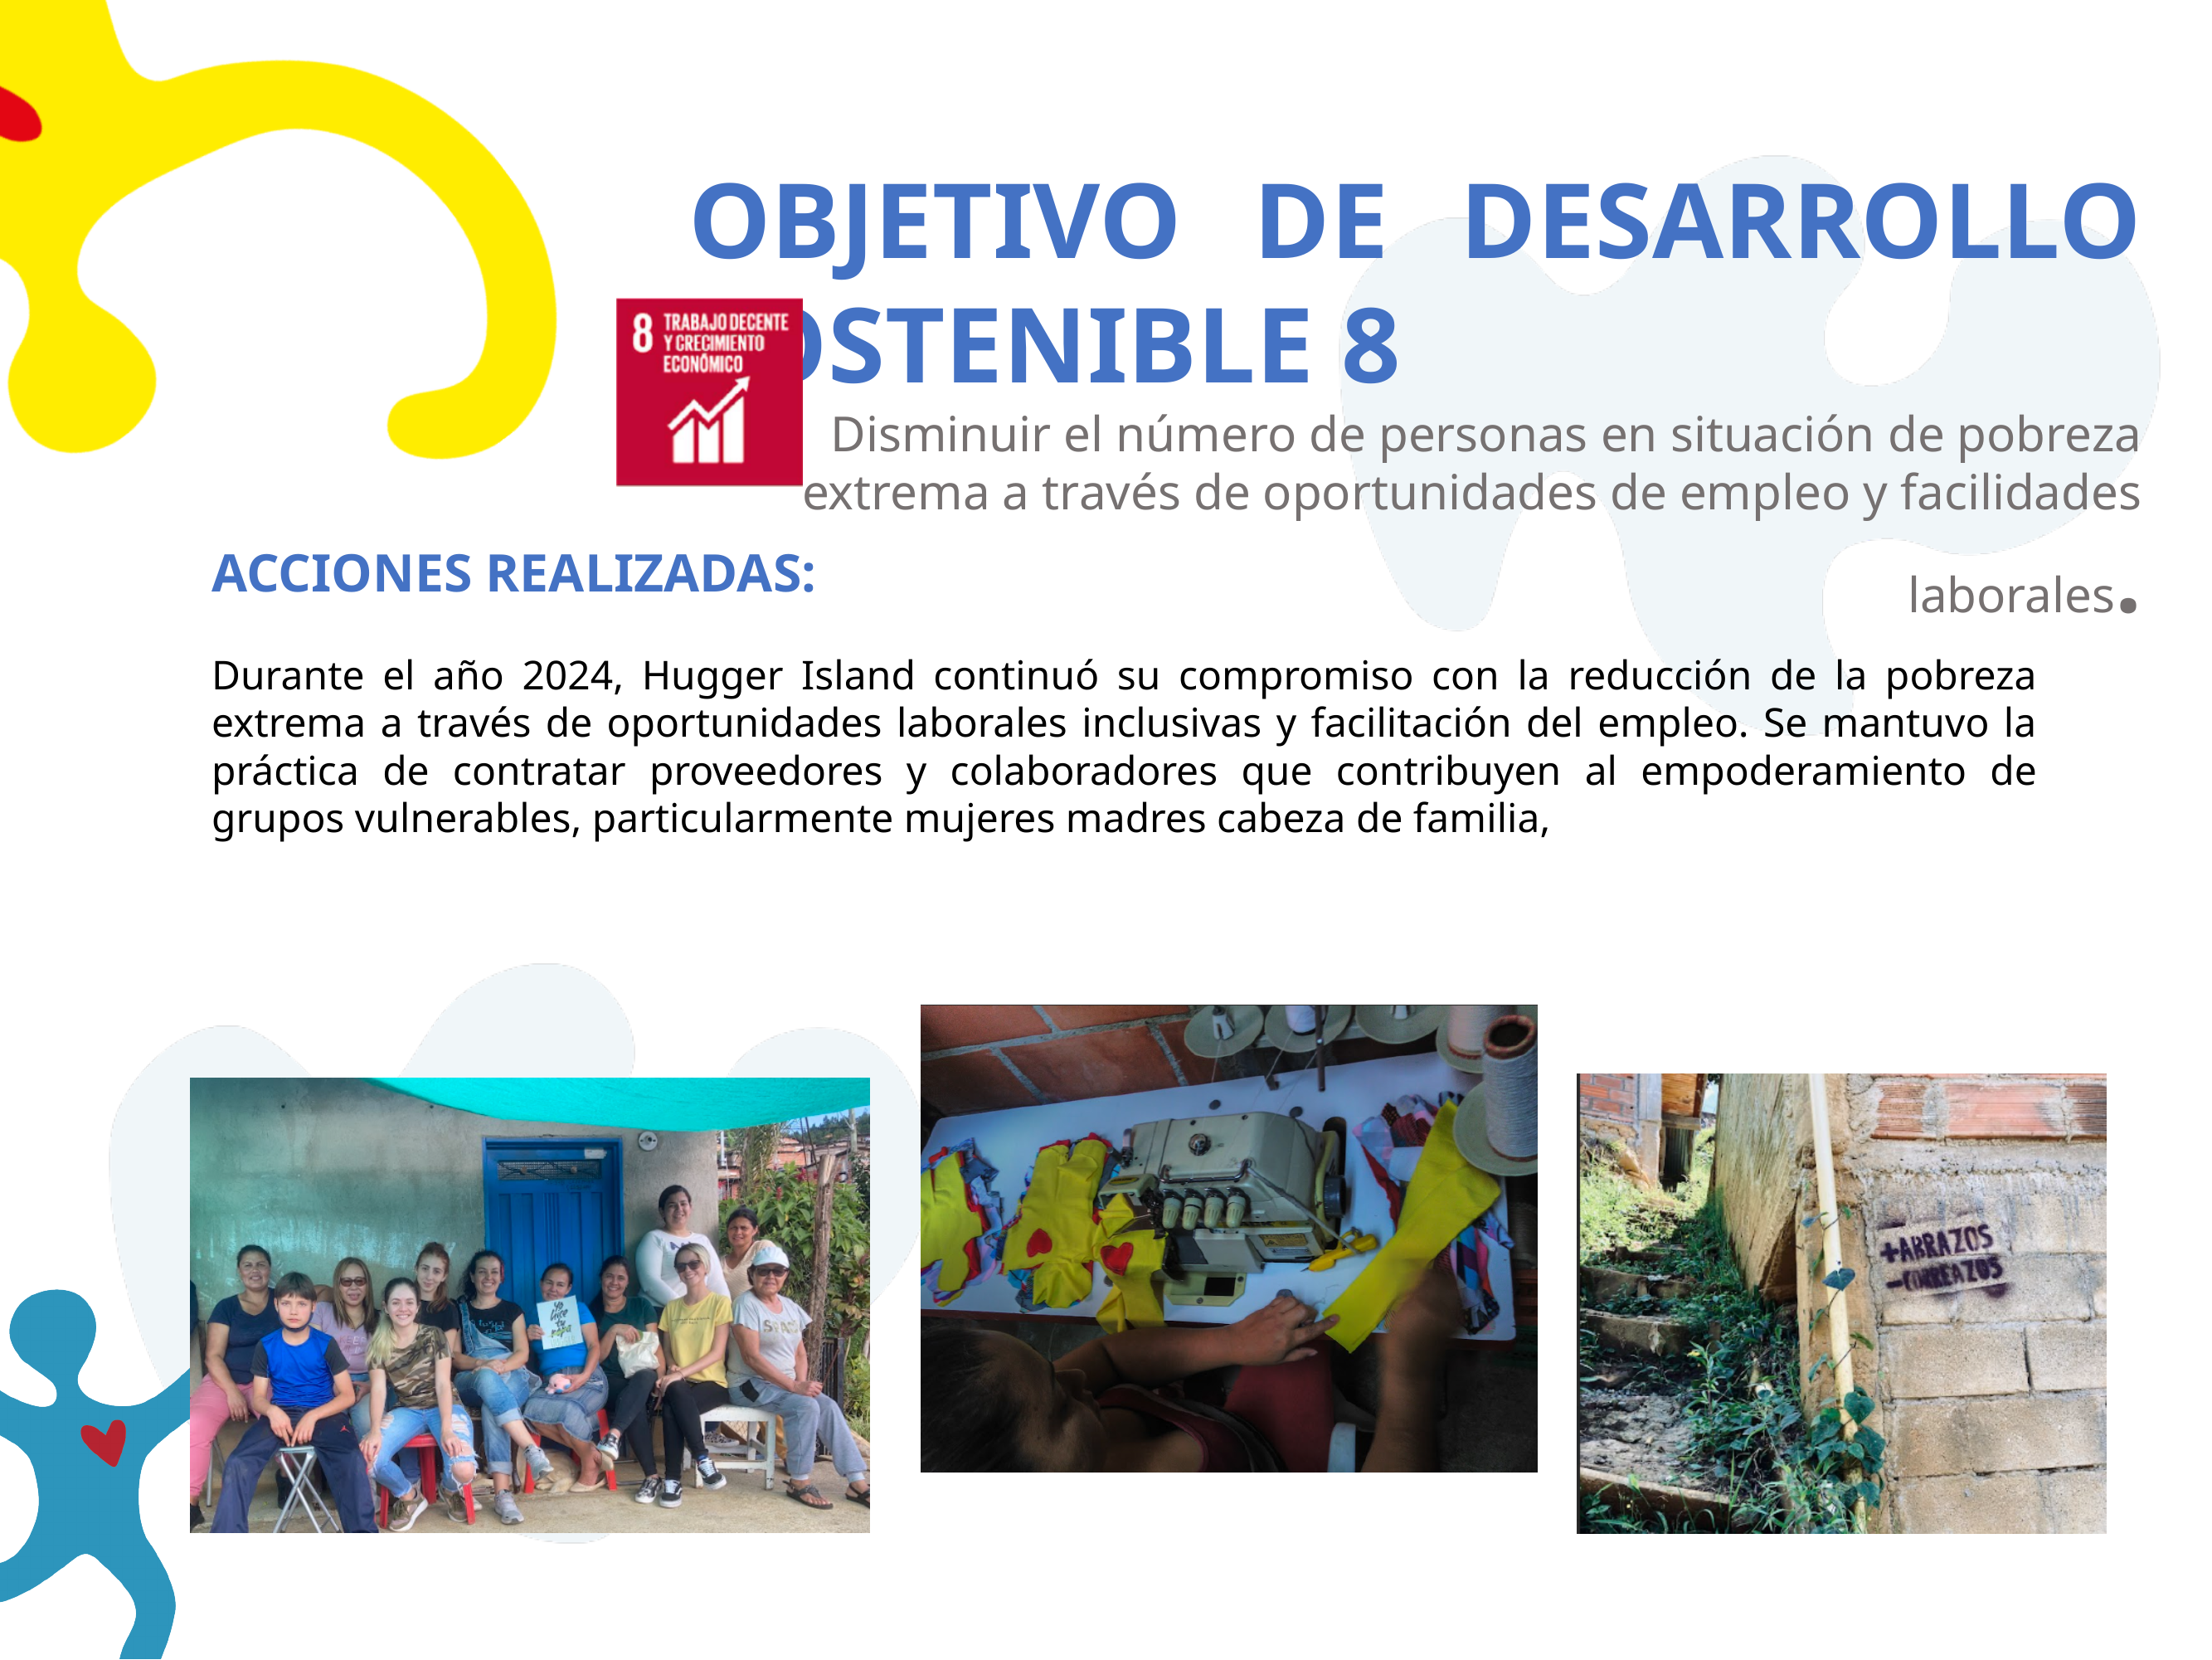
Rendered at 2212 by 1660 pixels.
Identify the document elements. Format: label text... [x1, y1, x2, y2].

picture [0, 0, 803, 808]
picture [1303, 126, 2184, 771]
text_box OBJETIVO DE DESARROLLO SOSTENIBLE 8 Disminuir el número de personas en situación de pobreza extrema a través de oportunidades de empleo y facilidades laborales. [685, 153, 1298, 467]
picture [0, 934, 1538, 1659]
picture [1576, 1073, 2107, 1534]
text_box ACCIONES REALIZADAS: Durante el año 2024, Hugger Island continuó su compromiso con la reducción de la pobreza extrema a través de oportunidades laborales inclusivas y facilitación del empleo. Se mantuvo la práctica de contratar proveedores y colaboradores que contribuyen al empoderamiento de grupos vulnerables, particularmente mujeres madres cabeza de familia, [203, 533, 2049, 847]
